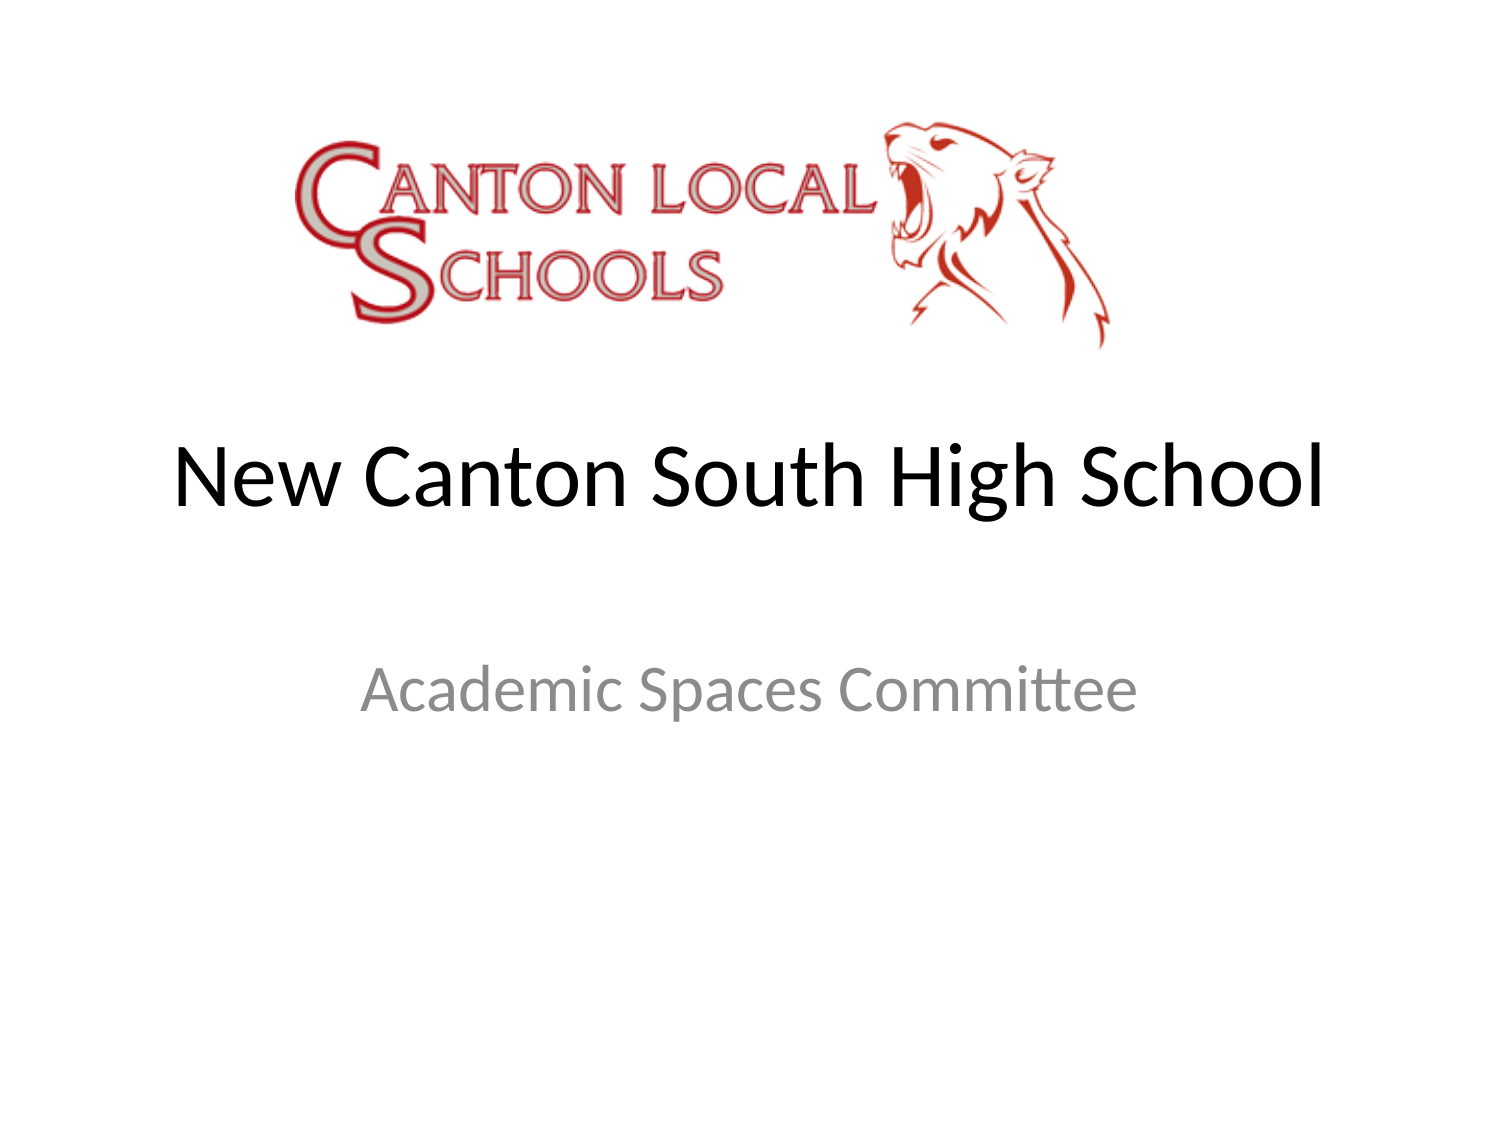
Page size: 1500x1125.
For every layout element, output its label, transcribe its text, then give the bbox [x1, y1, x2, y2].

subtitle Academic Spaces Committee [225, 637, 1275, 925]
picture [295, 117, 1117, 350]
title New Canton South High School [112, 349, 1388, 591]
